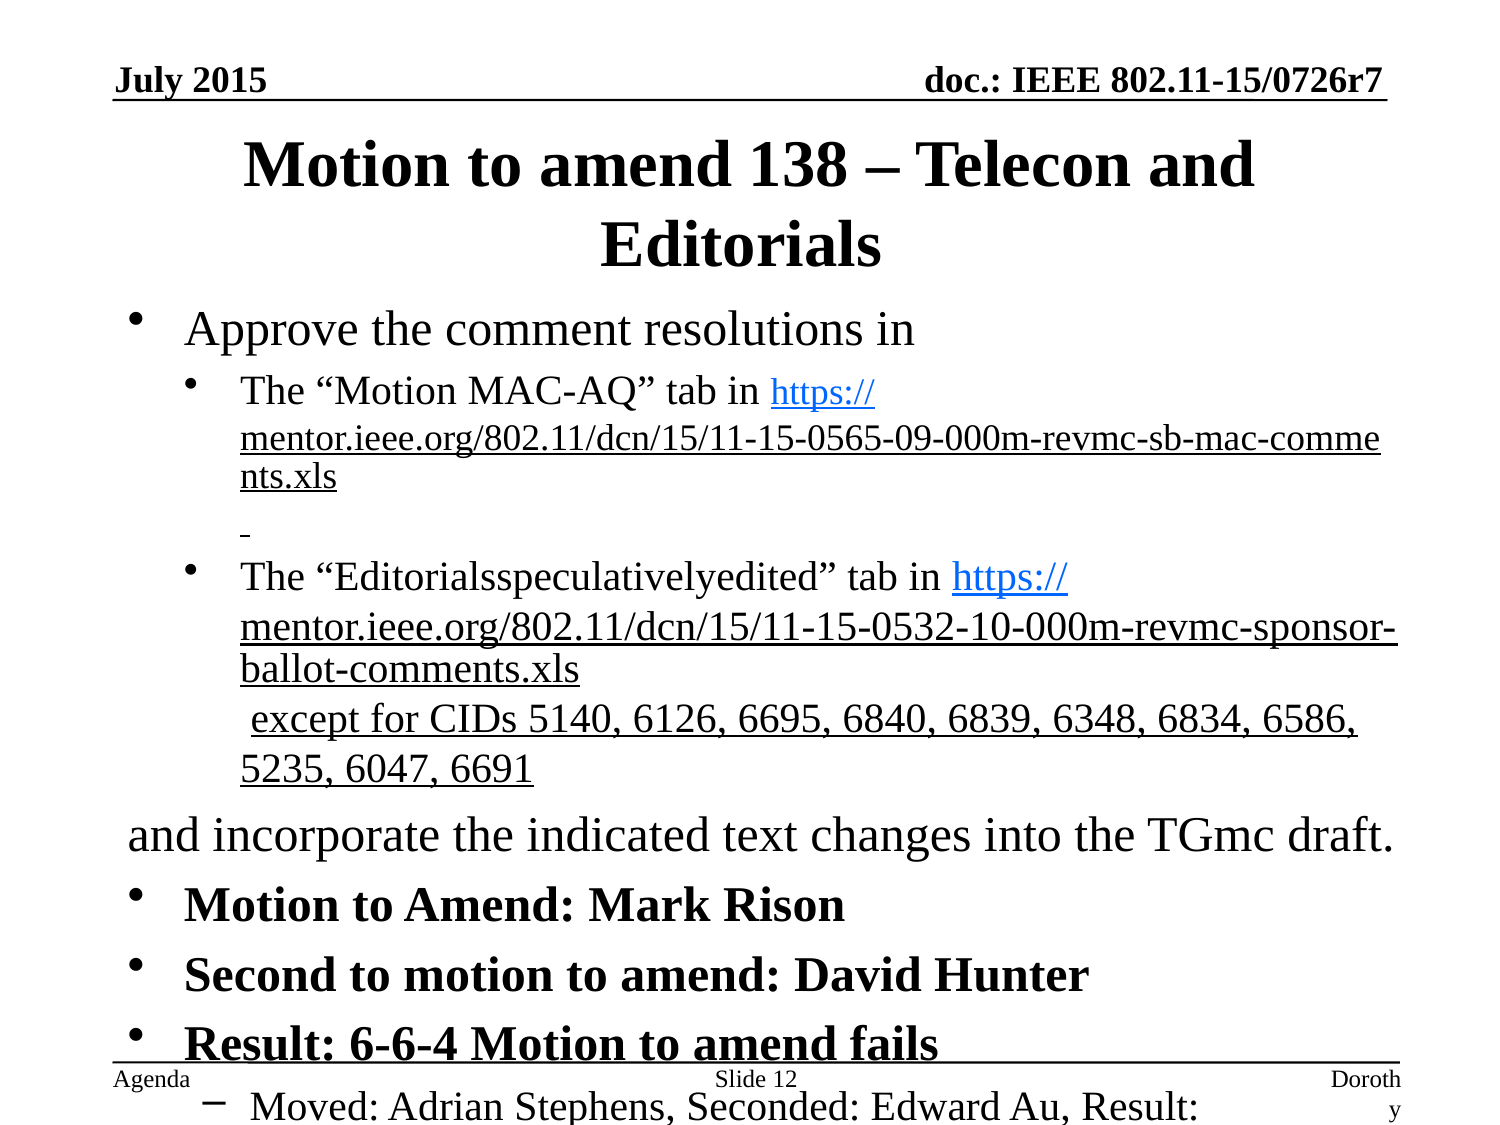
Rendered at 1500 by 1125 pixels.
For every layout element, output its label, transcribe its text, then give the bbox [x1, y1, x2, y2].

title Motion to amend 138 – Telecon and Editorials [112, 112, 1388, 287]
list Approve the comment resolutions in The “Motion MAC-AQ” tab in https://mentor.ieee.org/802.11/dcn/15/11-15-0565-09-000m-revmc-sb-mac-comments.xls The “Editorialsspeculativelyedited” tab in https://mentor.ieee.org/802.11/dcn/15/11-15-0532-10-000m-revmc-sponsor-ballot-comments.xls except for CIDs 5140, 6126, 6695, 6840, 6839, 6348, 6834, 6586, 5235, 6047, 6691 and incorporate the indicated text changes into the TGmc draft. Motion to Amend: Mark Rison Second to motion to amend: David Hunter Result: 6-6-4 Motion to amend fails Moved: Adrian Stephens, Seconded: Edward Au, Result: [112, 287, 1413, 1125]
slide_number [114, 54, 425, 100]
